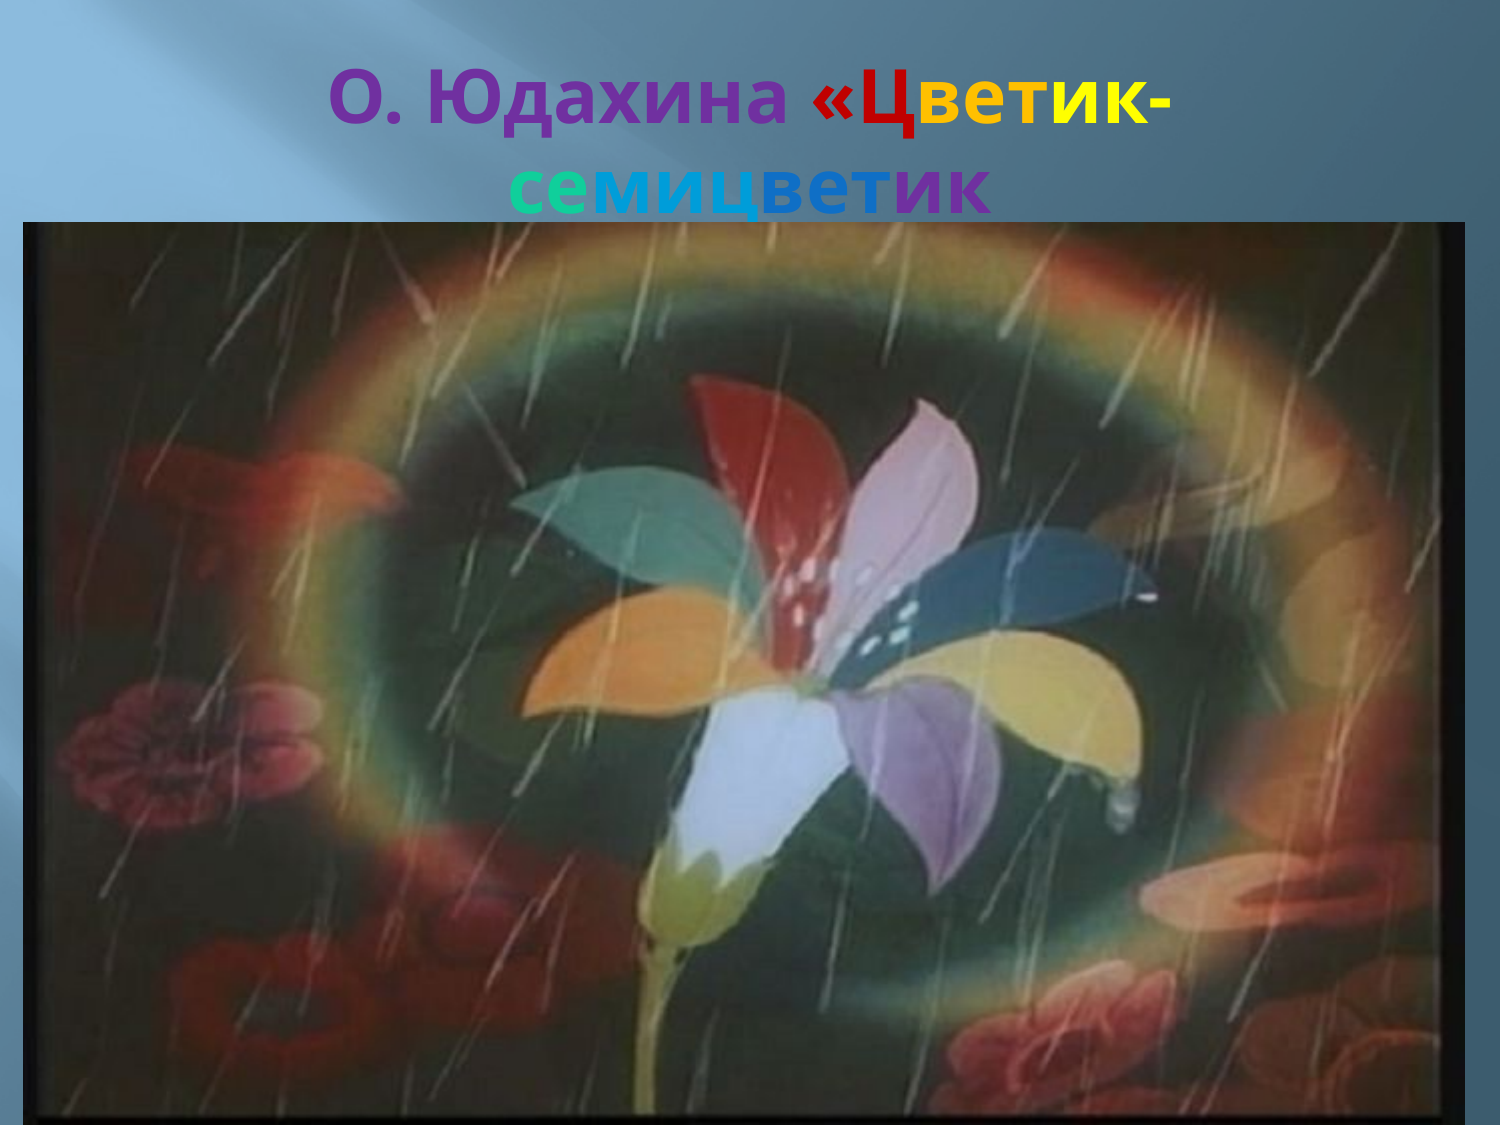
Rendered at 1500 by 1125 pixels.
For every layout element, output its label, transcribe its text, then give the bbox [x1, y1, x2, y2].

title О. Юдахина «Цветик- семицветик [75, 45, 1425, 222]
picture [23, 222, 1466, 1125]
